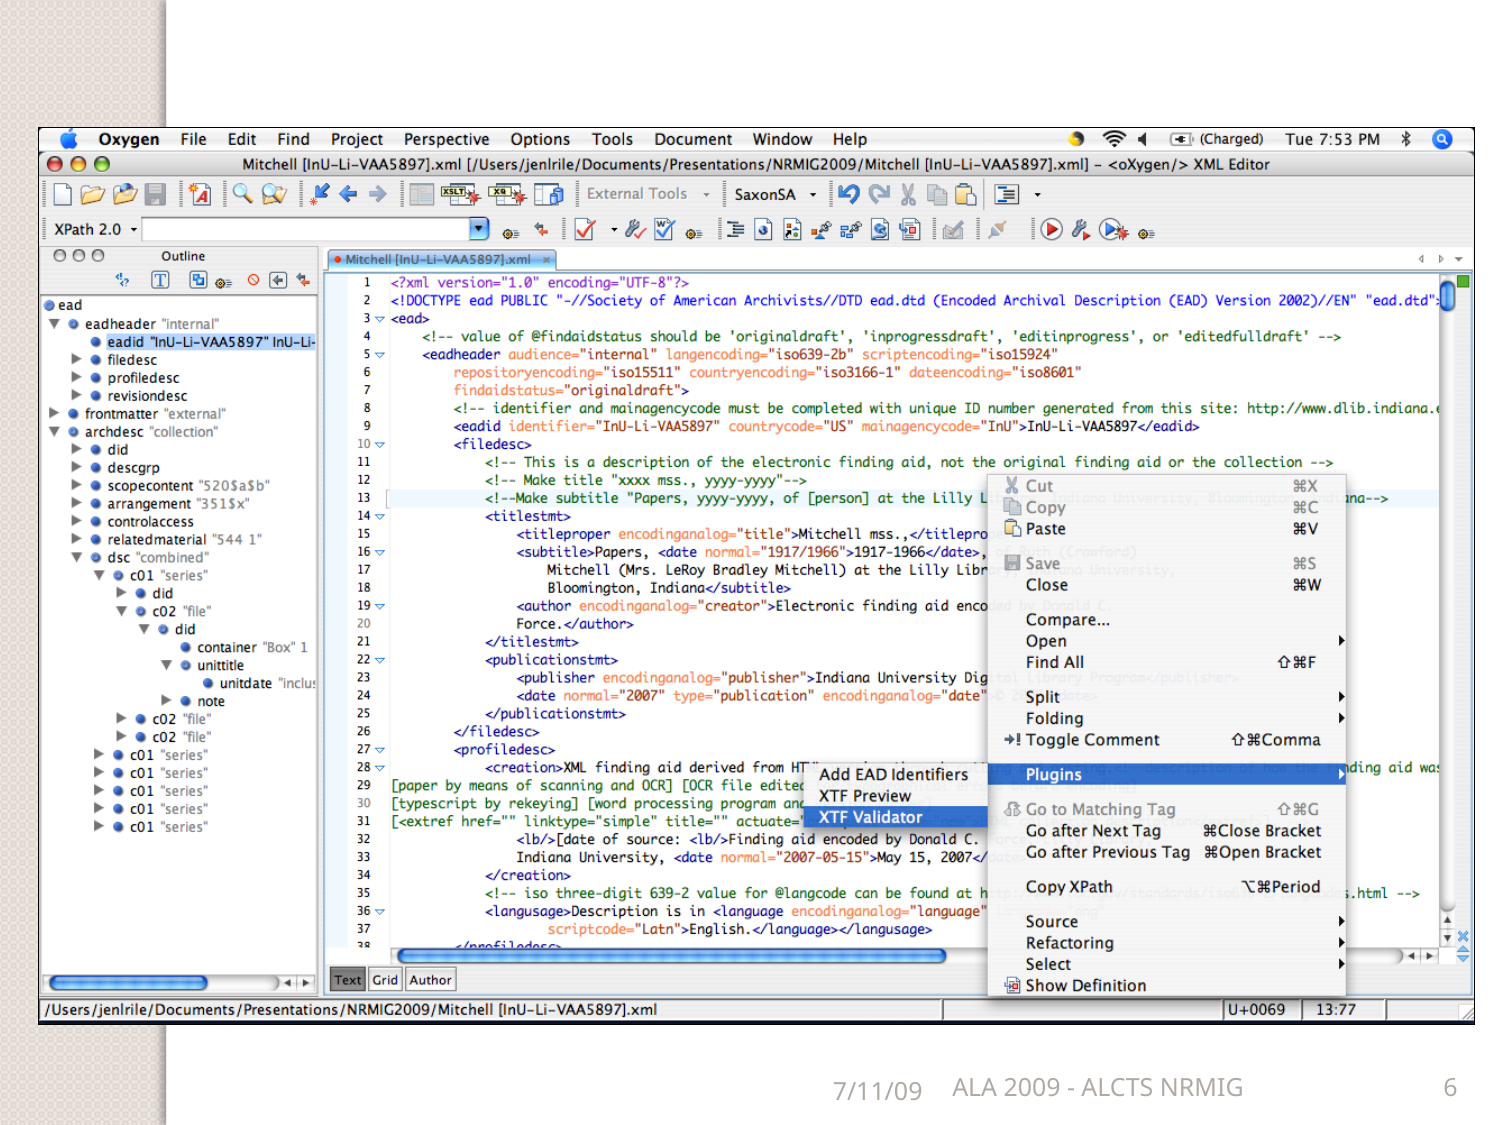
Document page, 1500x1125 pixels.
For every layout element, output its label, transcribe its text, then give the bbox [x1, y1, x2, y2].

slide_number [587, 1037, 937, 1113]
picture [38, 127, 1476, 1026]
slide_number 6 [1413, 1034, 1488, 1113]
footer ALA 2009 - ALCTS NRMIG [937, 1037, 1413, 1113]
